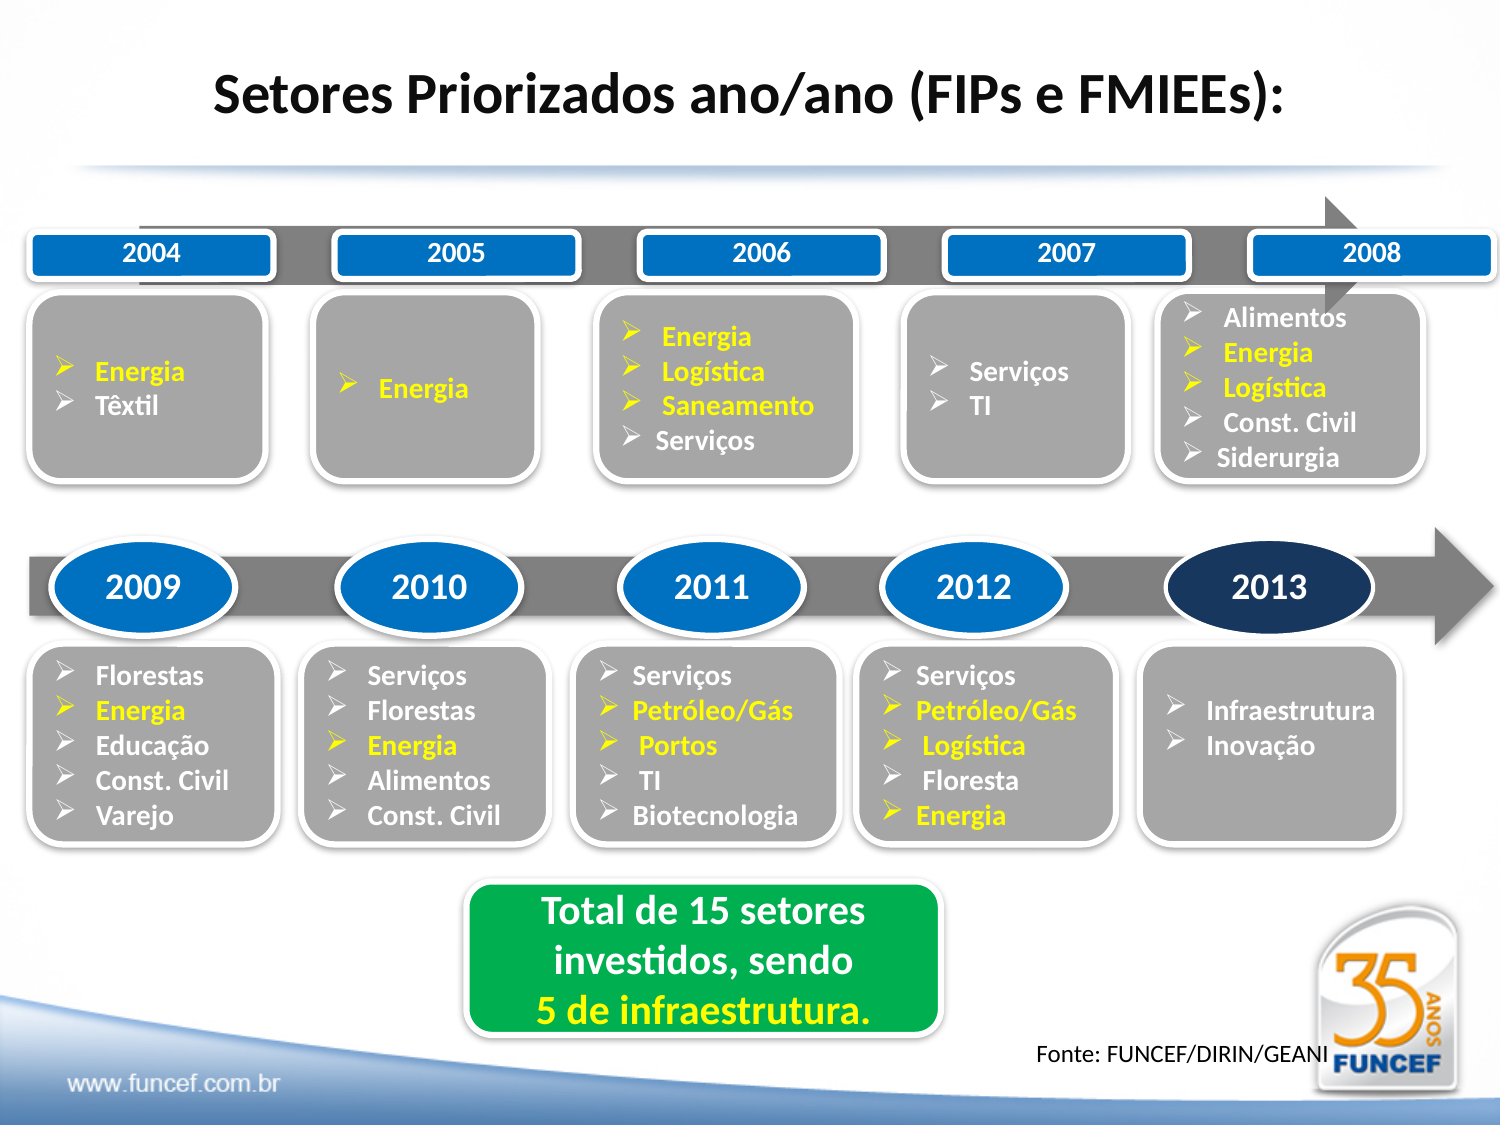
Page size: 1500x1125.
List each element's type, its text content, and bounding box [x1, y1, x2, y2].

picture [0, 0, 1500, 1125]
text_box Energia Têxtil [26, 320, 269, 485]
title Setores Priorizados ano/ano (FIPs e FMIEEs): [74, 18, 1426, 162]
text_box Infraestrutura Inovação [1136, 654, 1403, 848]
text_box Energia [309, 323, 541, 485]
text_box Serviços Petróleo/Gás Logística Floresta Energia [853, 654, 1120, 848]
text_box Serviços Petróleo/Gás Portos TI Biotecnologia [569, 654, 843, 848]
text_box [29, 526, 1495, 646]
text_box Serviços TI [900, 323, 1132, 485]
text_box Serviços Florestas Energia Alimentos Const. Civil [297, 654, 553, 848]
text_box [29, 195, 1495, 315]
text_box Alimentos Energia Logística Const. Civil Siderurgia [1154, 323, 1427, 485]
text_box Fonte: FUNCEF/DIRIN/GEANI [1021, 1030, 1347, 1075]
text_box Energia Logística Saneamento Serviços [593, 323, 860, 485]
text_box Florestas Energia Educação Const. Civil Varejo [26, 654, 281, 848]
text_box Total de 15 setores investidos, sendo 5 de infraestrutura. [463, 878, 945, 1039]
